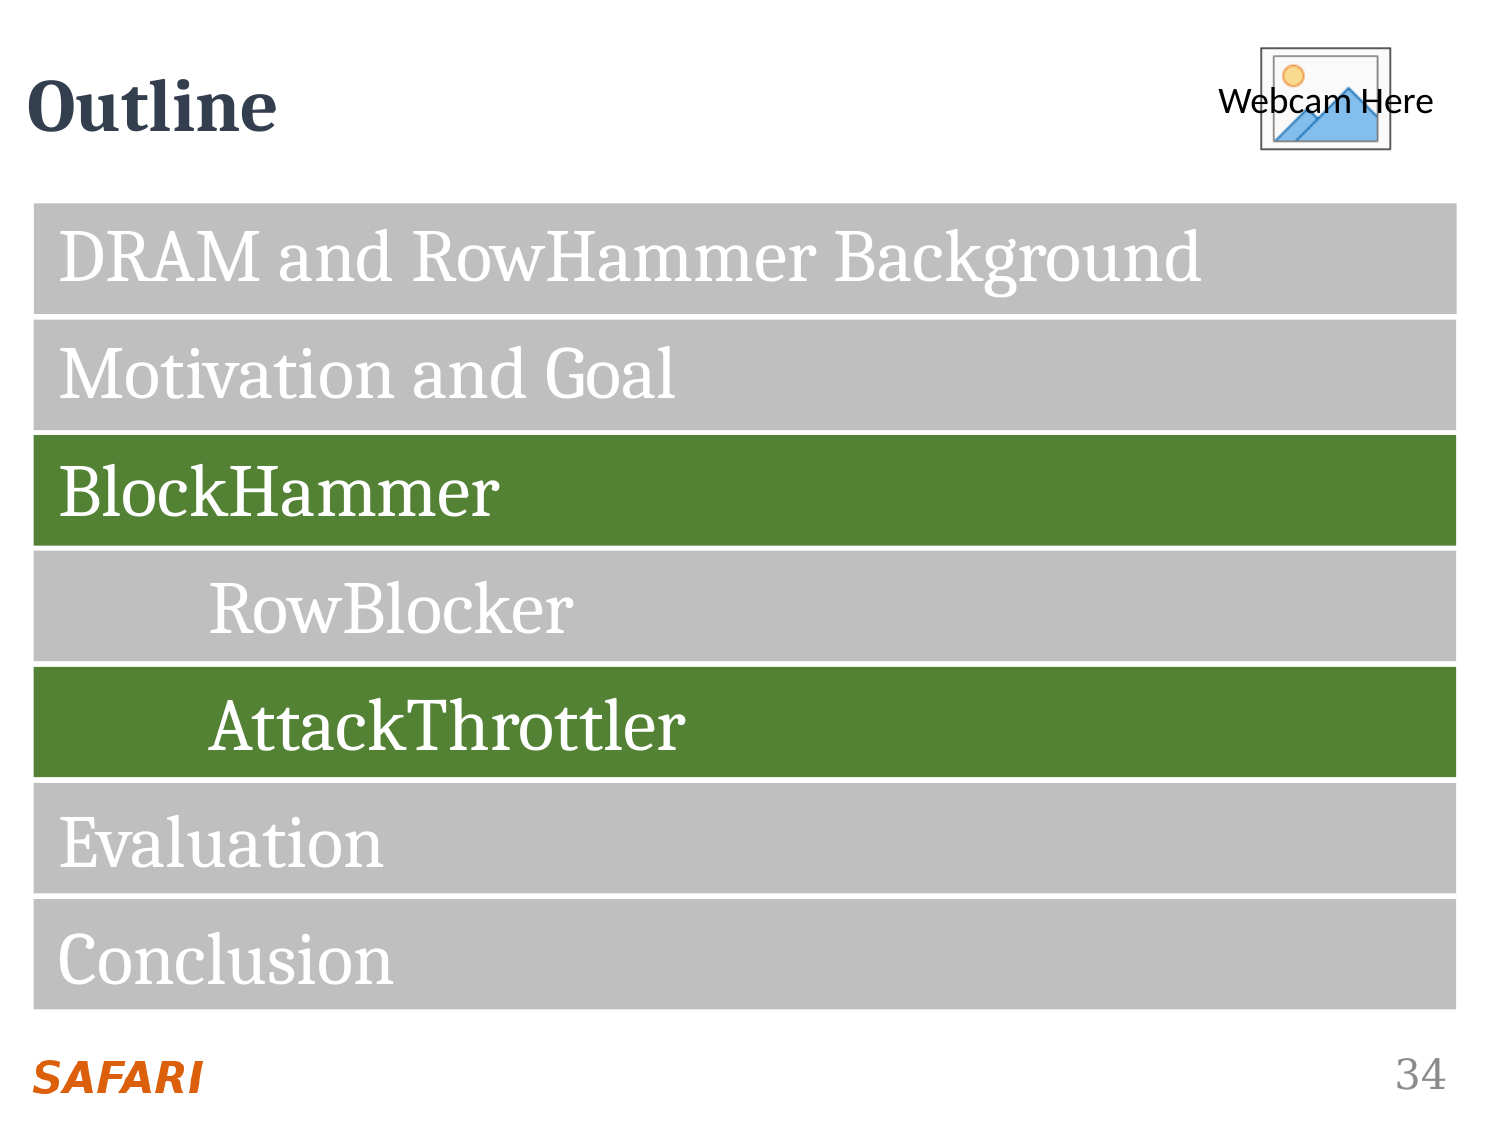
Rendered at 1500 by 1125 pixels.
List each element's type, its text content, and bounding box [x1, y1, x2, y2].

text_box [33, 202, 43, 315]
text_box [1308, 782, 1457, 894]
text_box [1308, 202, 1458, 315]
text_box [1308, 666, 1457, 778]
text_box [33, 550, 43, 662]
text_box [33, 666, 43, 778]
title Outline [12, 8, 1147, 196]
text_box [33, 319, 43, 431]
picture [1152, 0, 1500, 198]
list DRAM and RowHammer Background Motivation and Goal BlockHammer RowBlocker AttackThrottler Evaluation Conclusion [43, 199, 1308, 1044]
text_box [33, 898, 43, 1011]
text_box [1308, 319, 1457, 431]
picture [31, 1051, 209, 1104]
text_box [1308, 898, 1457, 1011]
text_box [1308, 550, 1457, 662]
text_box [33, 434, 43, 547]
text_box [1308, 434, 1457, 547]
text_box [33, 782, 43, 894]
